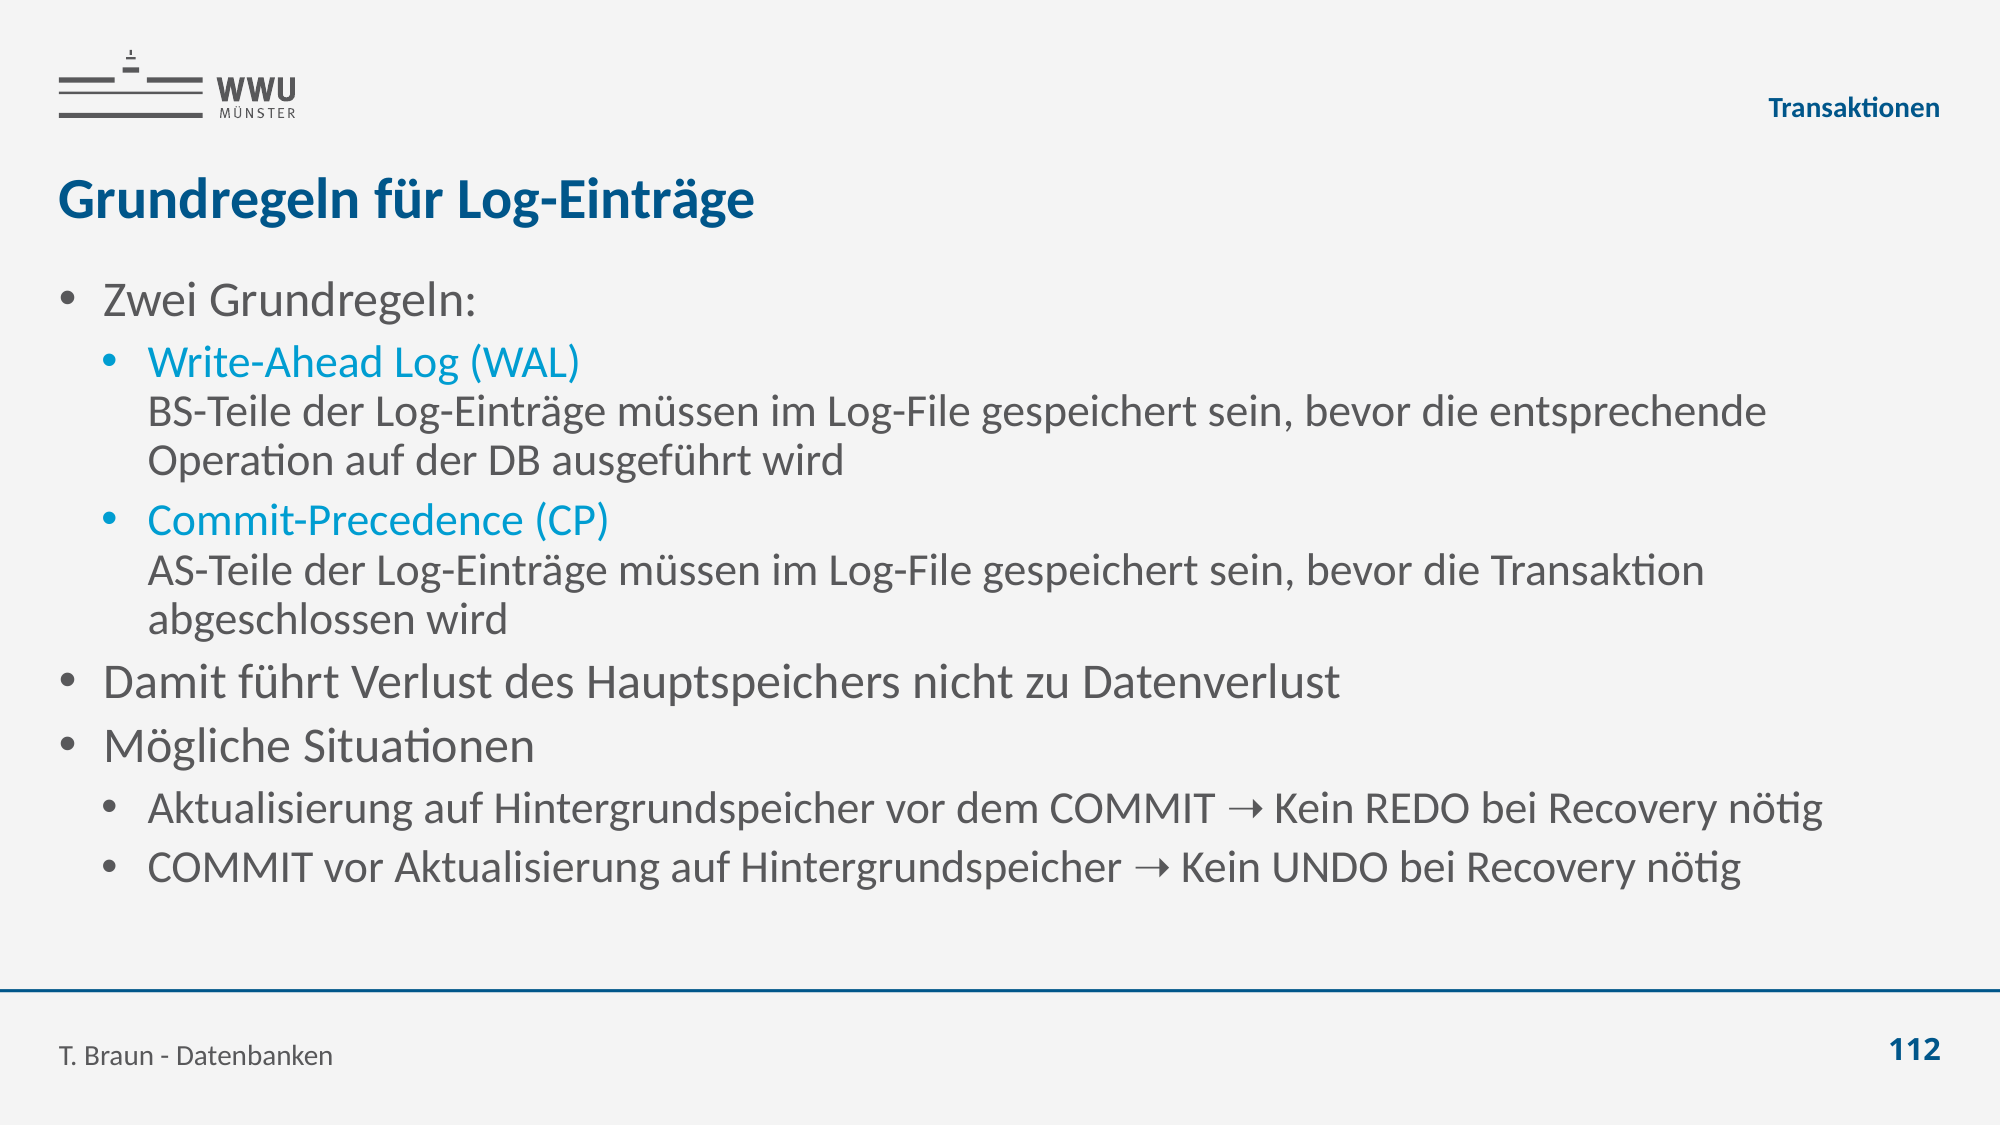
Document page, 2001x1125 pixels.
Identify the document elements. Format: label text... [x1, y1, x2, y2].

title Grundregeln für Log-Einträge [58, 148, 1941, 243]
list Zwei Grundregeln: Write-Ahead Log (WAL) BS-Teile der Log-Einträge müssen im Log-File gespeichert sein, bevor die entsprechende Operation auf der DB ausgeführt wird Commit-Precedence (CP) AS-Teile der Log-Einträge müssen im Log-File gespeichert sein, bevor die Transaktion abgeschlossen wird Damit führt Verlust des Hauptspeichers nicht zu Datenverlust Mögliche Situationen Aktualisierung auf Hintergrundspeicher vor dem COMMIT ➝ Kein REDO bei Recovery nötig COMMIT vor Aktualisierung auf Hintergrundspeicher ➝ Kein UNDO bei Recovery nötig [58, 273, 1941, 969]
slide_number Transaktionen [589, 63, 1941, 123]
footer T. Braun - Datenbanken [58, 1012, 1440, 1072]
slide_number 112 [1822, 1012, 1941, 1072]
